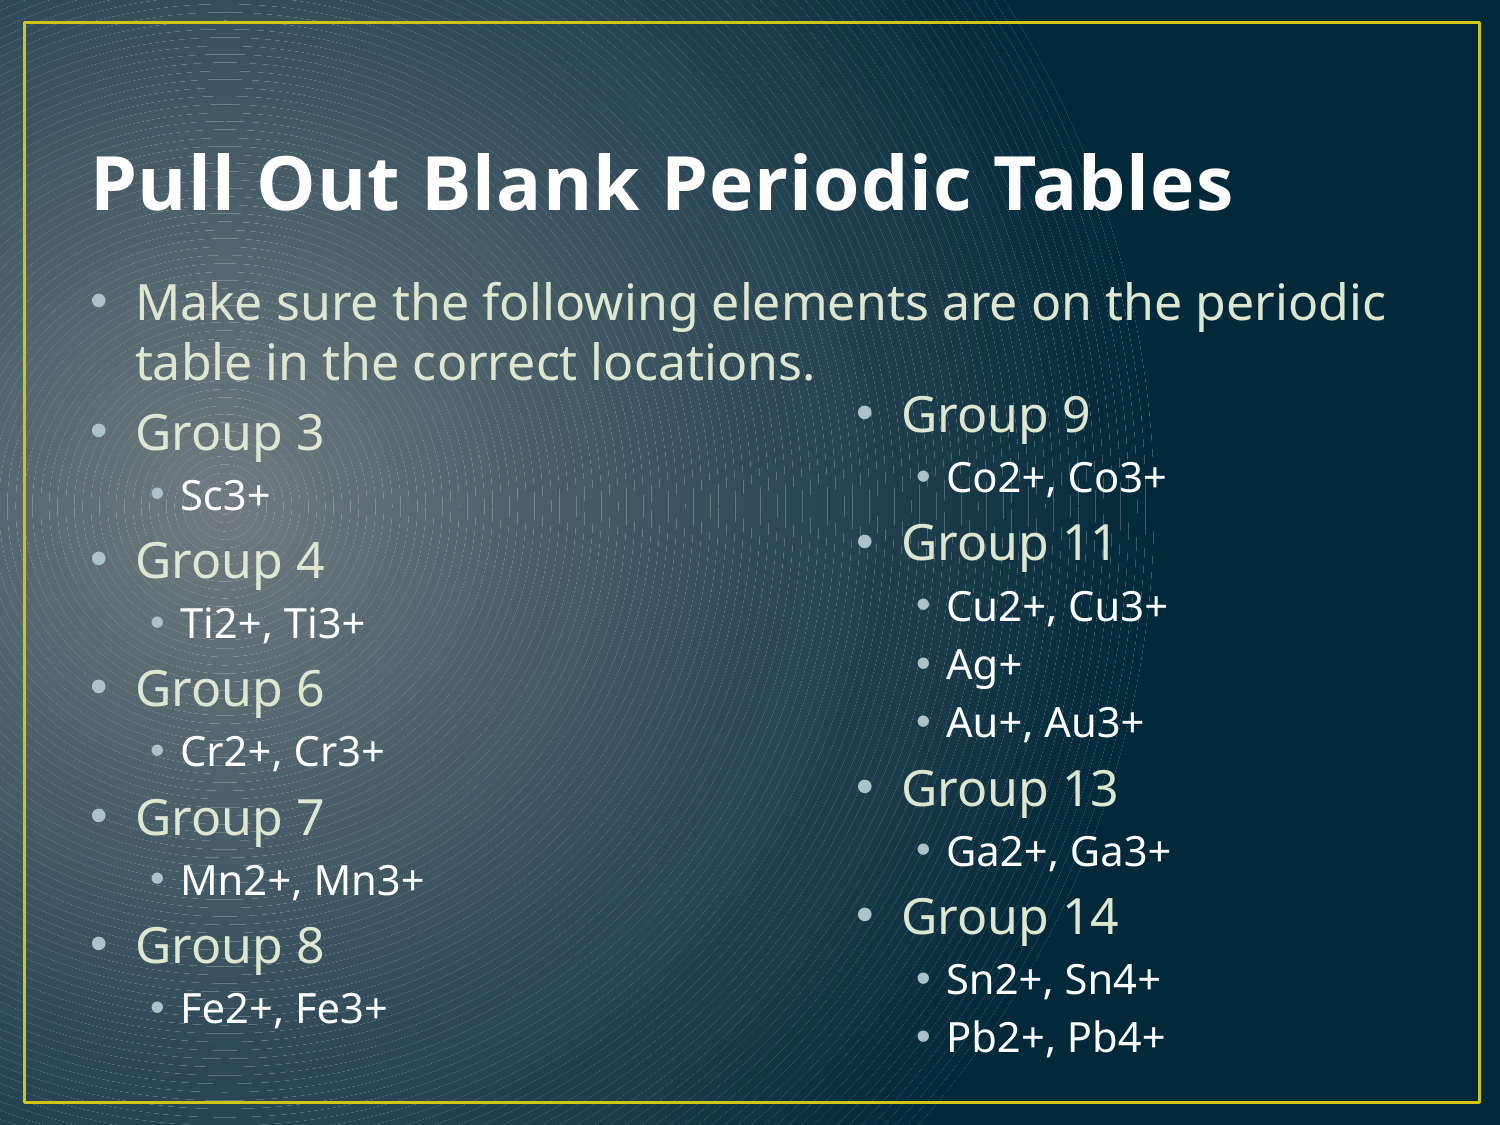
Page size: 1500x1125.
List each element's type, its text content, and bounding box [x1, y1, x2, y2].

list Make sure the following elements are on the periodic table in the correct locations. Group 3 Sc3+ Group 4 Ti2+, Ti3+ Group 6 Cr2+, Cr3+ Group 7 Mn2+, Mn3+ Group 8 Fe2+, Fe3+ [75, 262, 1425, 1100]
title Pull Out Blank Periodic Tables [75, 45, 1425, 233]
text_box Group 9 Co2+, Co3+ Group 11 Cu2+, Cu3+ Ag+ Au+, Au3+ Group 13 Ga2+, Ga3+ Group 14 Sn2+, Sn4+ Pb2+, Pb4+ [841, 375, 1441, 1088]
